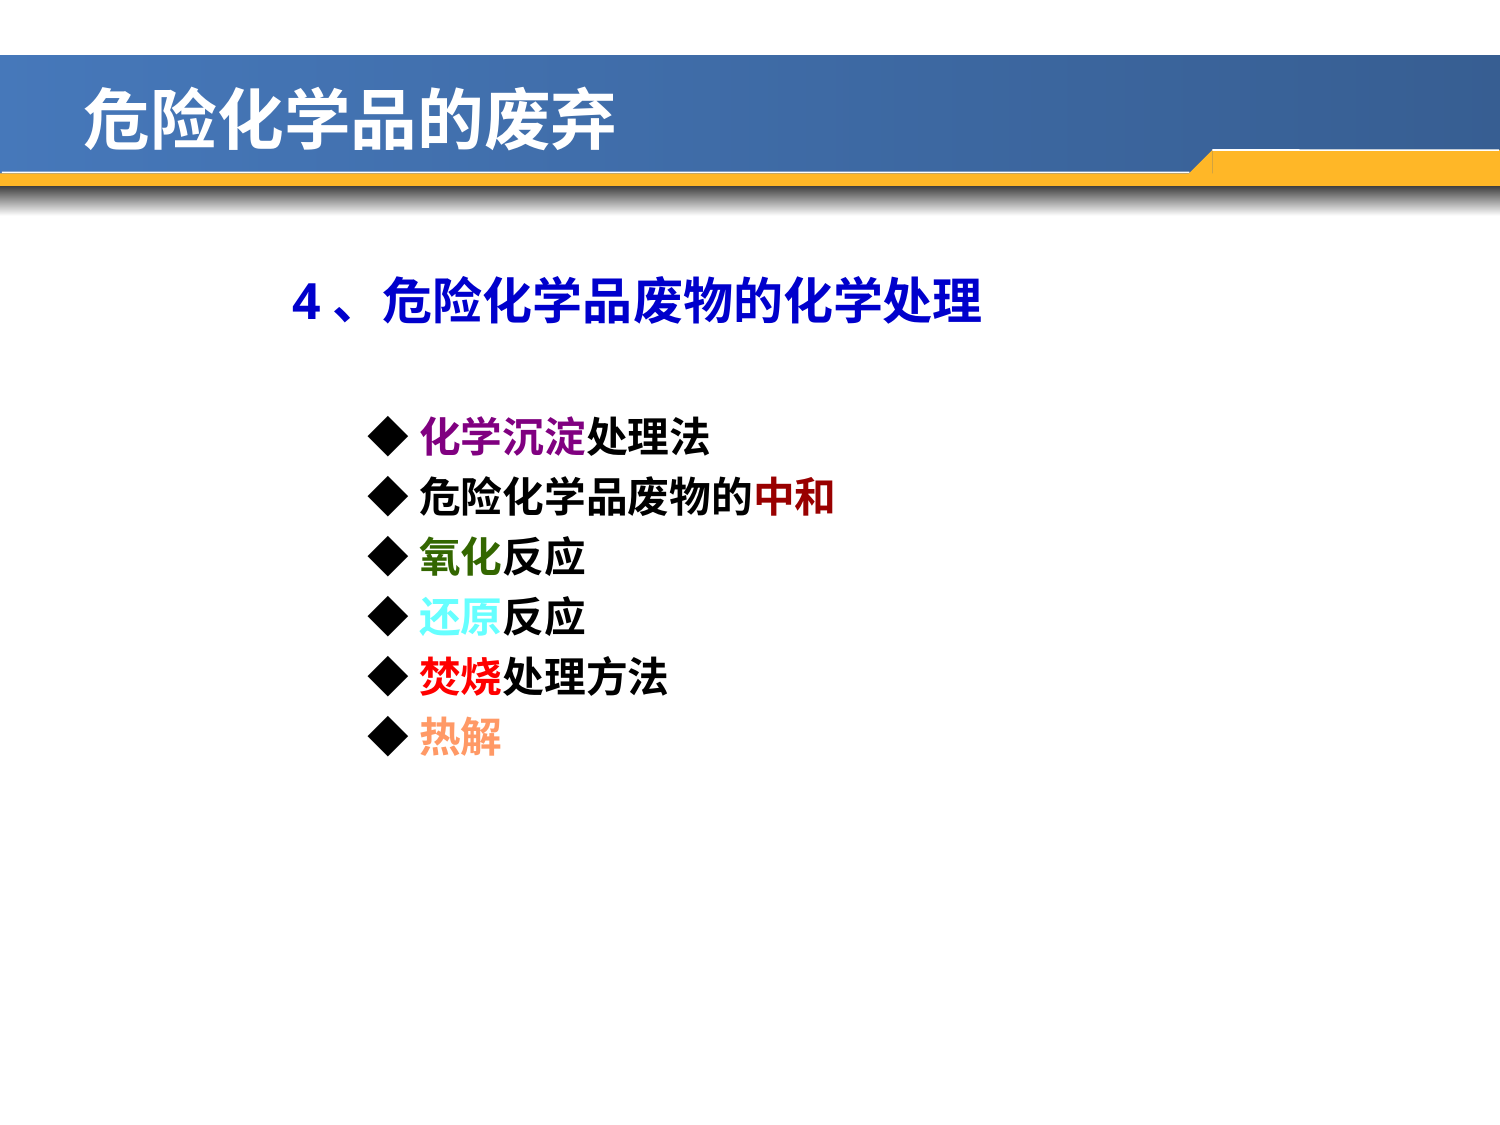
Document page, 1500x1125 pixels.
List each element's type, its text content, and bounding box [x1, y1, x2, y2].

slide_number [1210, 148, 1500, 199]
text_box 4、危险化学品废物的化学处理 ◆化学沉淀处理法 ◆危险化学品废物的中和 ◆氧化反应 ◆还原反应 ◆焚烧处理方法 ◆热解 [277, 249, 1213, 769]
text_box 危险化学品的废弃 [69, 78, 1282, 157]
